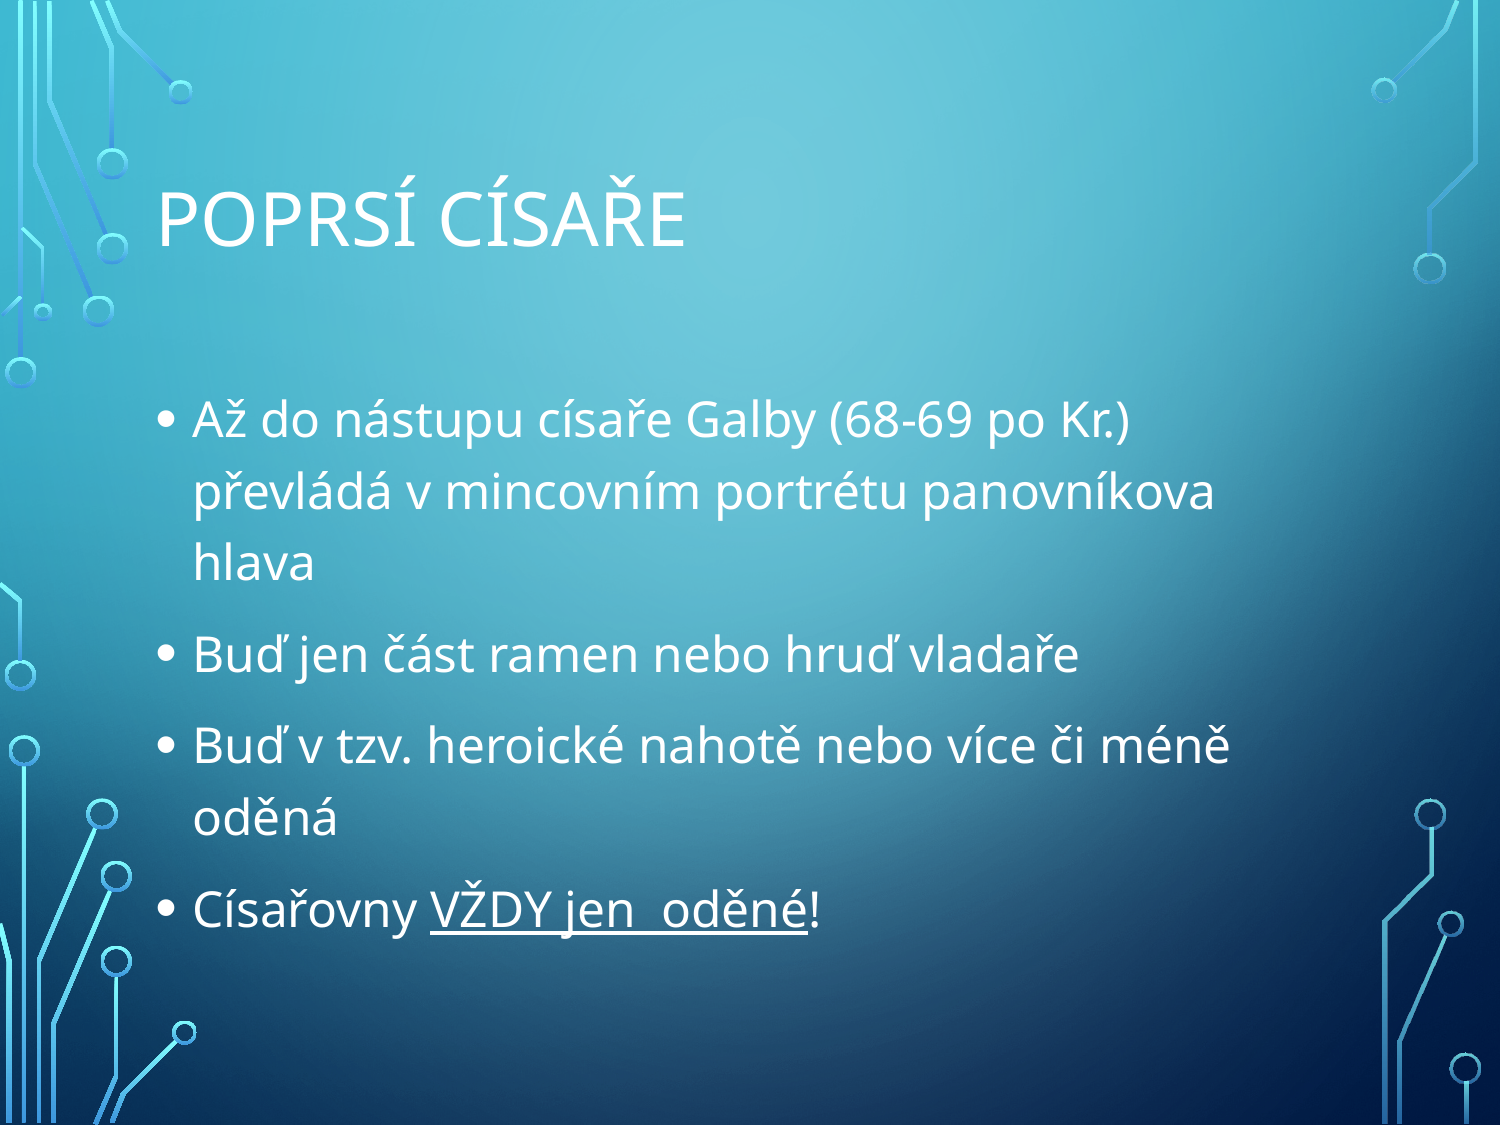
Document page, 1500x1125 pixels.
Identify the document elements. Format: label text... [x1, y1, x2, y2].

list Až do nástupu císaře Galby (68-69 po Kr.) převládá v mincovním portrétu panovníkova hlava Buď jen část ramen nebo hruď vladaře Buď v tzv. heroické nahotě nebo více či méně oděná Císařovny VŽDY jen oděné! [140, 369, 1360, 950]
title Poprsí císaře [140, 101, 1360, 344]
